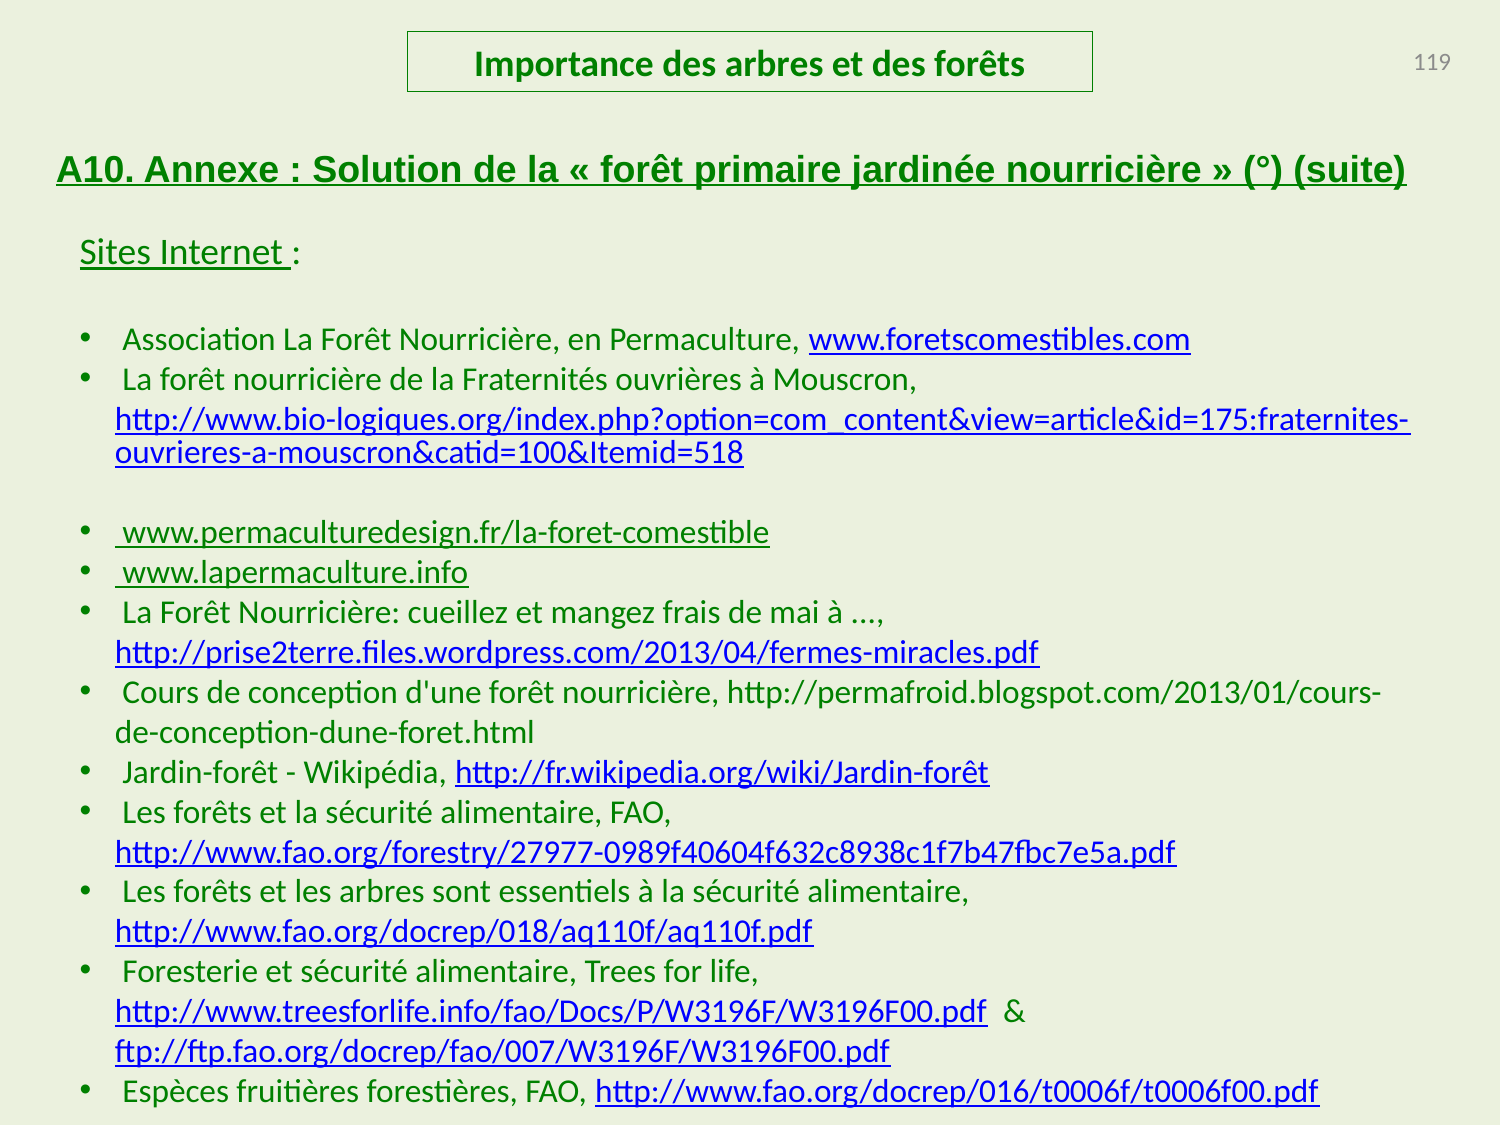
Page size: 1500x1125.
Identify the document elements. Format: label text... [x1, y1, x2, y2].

text_box Sites Internet : Association La Forêt Nourricière, en Permaculture, www.foretscomestibles.com La forêt nourricière de la Fraternités ouvrières à Mouscron, http://www.bio-logiques.org/index.php?option=com_content&view=article&id=175:fraternites-ouvrieres-a-mouscron&catid=100&Itemid=518 www.permaculturedesign.fr/la-foret-comestible www.lapermaculture.info La Forêt Nourricière: cueillez et mangez frais de mai à ..., http://prise2terre.files.wordpress.com/2013/04/fermes-miracles.pdf ‎ Cours de conception d'une forêt nourricière, http://permafroid.blogspot.com/2013/01/cours-de-conception-dune-foret.html‎ Jardin-forêt - Wikipédia, http://fr.wikipedia.org/wiki/Jardin-forêt Les forêts et la sécurité alimentaire, FAO, http://www.fao.org/forestry/27977-0989f40604f632c8938c1f7b47fbc7e5a.pdf Les forêts et les arbres sont essentiels à la sécurité alimentaire, http://www.fao.org/docrep/018/aq110f/aq110f.pdf Foresterie et sécurité alimentaire, Trees for life, http://www.treesforlife.info/fao/Docs/P/W3196F/W3196F00.pdf & ftp://ftp.fao.org/docrep/fao/007/W3196F/W3196F00.pdf Espèces fruitières forestières, FAO, http://www.fao.org/docrep/016/t0006f/t0006f00.pdf [64, 219, 1436, 1084]
text_box Importance des arbres et des forêts [407, 31, 1093, 92]
text_box A10. Annexe : Solution de la « forêt primaire jardinée nourricière » (°) (suite) [41, 137, 1435, 277]
text_box 119 [1116, 30, 1467, 91]
